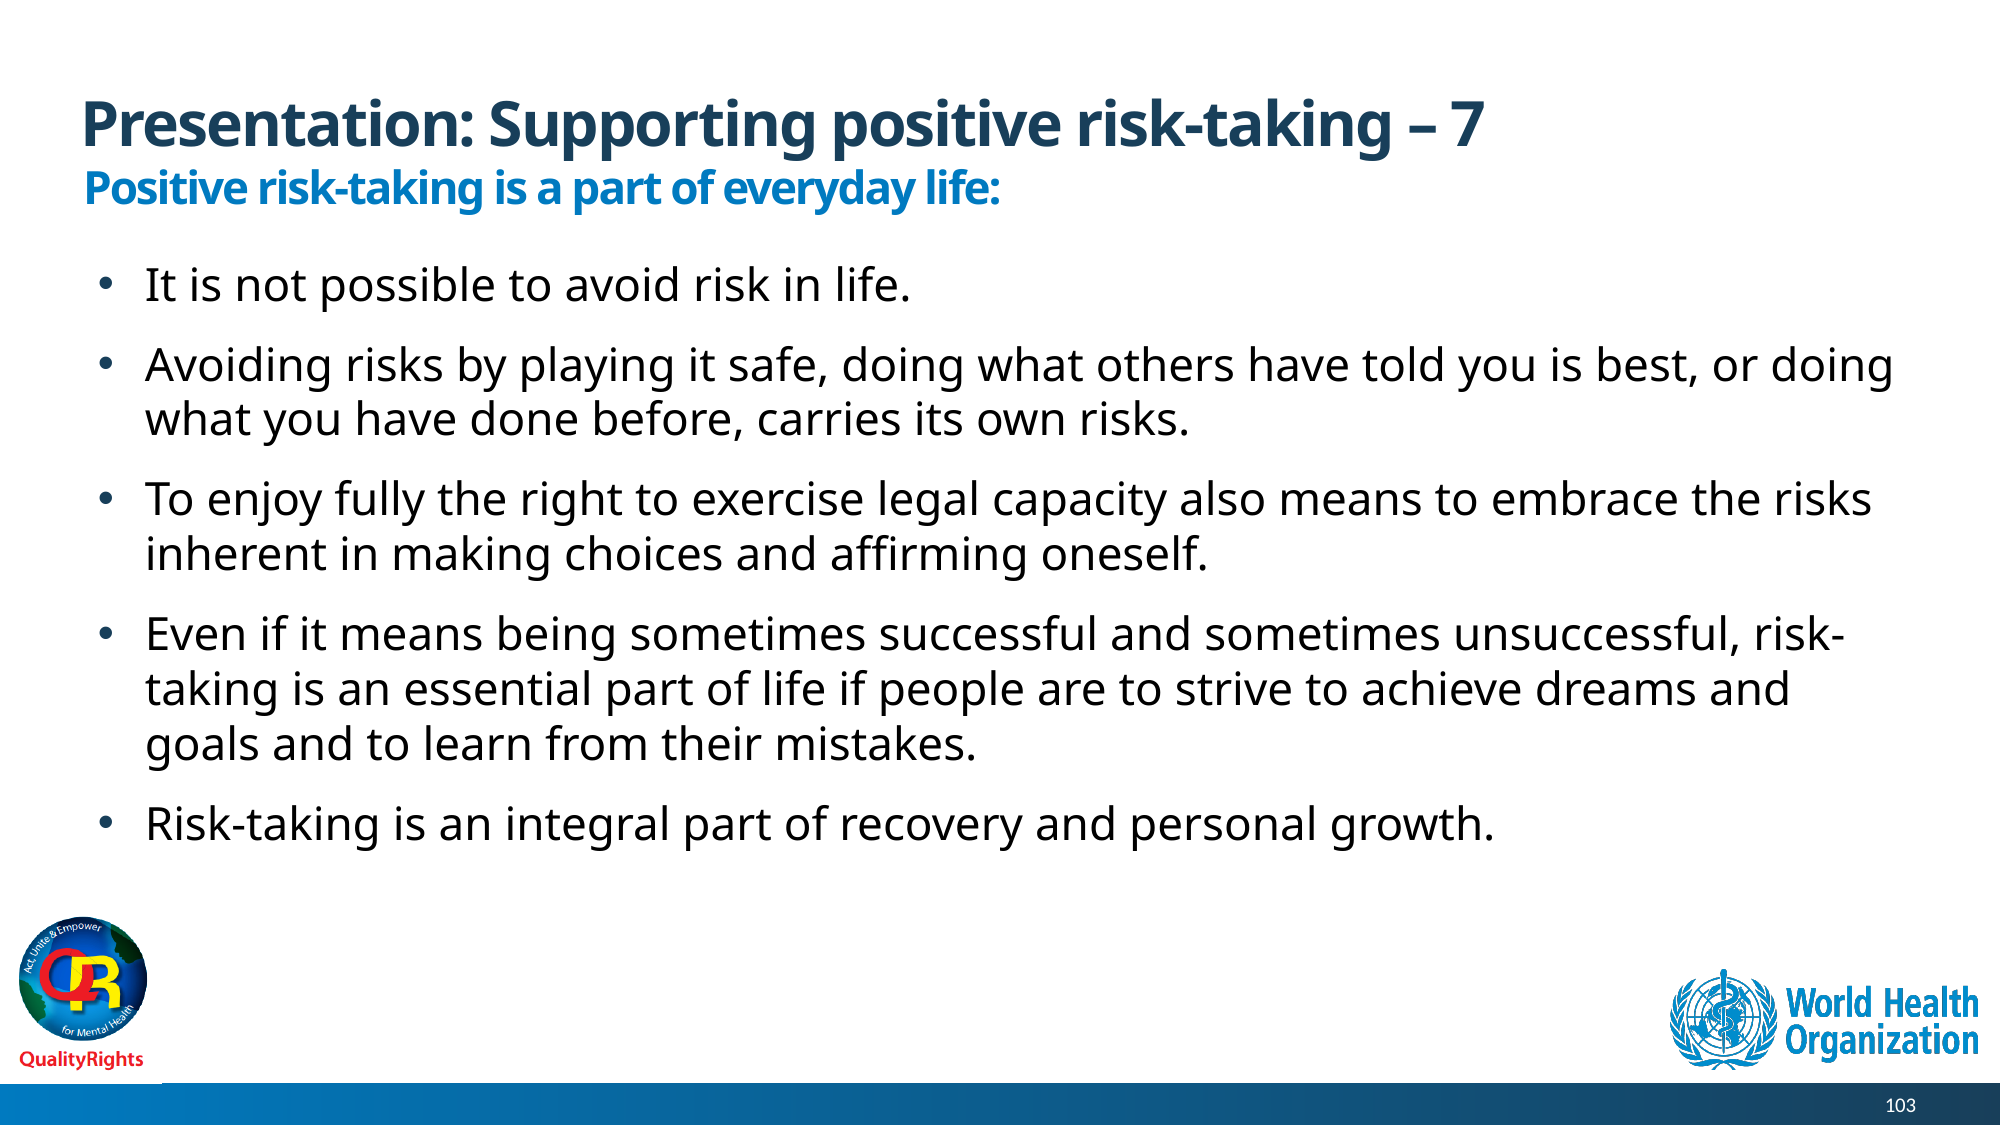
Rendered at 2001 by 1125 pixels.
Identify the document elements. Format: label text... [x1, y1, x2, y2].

picture [1742, 1019, 1751, 1034]
picture [1792, 987, 1797, 1004]
picture [1701, 987, 1710, 992]
title Presentation: Supporting positive risk-taking – 7 [65, 83, 1672, 154]
picture [1670, 1030, 1715, 1070]
picture [1747, 1019, 1758, 1041]
picture [1698, 1047, 1750, 1060]
picture [1738, 1019, 1744, 1030]
picture [1706, 1038, 1722, 1046]
picture [1821, 1000, 1826, 1012]
picture [1692, 1031, 1700, 1042]
picture [1670, 987, 1680, 1010]
picture [1891, 987, 1897, 999]
picture [1805, 987, 1811, 1002]
list Positive risk-taking is a part of everyday life: [83, 155, 1917, 215]
picture [1704, 1019, 1711, 1031]
picture [1689, 993, 1706, 1016]
picture [1958, 1000, 1962, 1012]
picture [1683, 987, 1697, 1047]
picture [1711, 1031, 1722, 1038]
picture [1732, 969, 1978, 1070]
list It is not possible to avoid risk in life. Avoiding risks by playing it safe, doing what others have told you is best, or doing what you have done before, carries its own risks. To enjoy fully the right to exercise legal capacity also means to embrace the risks inherent in making choices and affirming oneself. Even if it means being sometimes successful and sometimes unsuccessful, risk-taking is an essential part of life if people are to strive to achieve dreams and goals and to learn from their mistakes. Risk-taking is an integral part of recovery and personal growth. [83, 247, 1917, 987]
picture [1744, 1003, 1751, 1016]
picture [1758, 1004, 1765, 1035]
picture [1725, 1042, 1747, 1054]
picture [1750, 987, 1762, 1003]
picture [1701, 1042, 1722, 1054]
picture [1747, 992, 1758, 1016]
picture [1860, 1000, 1865, 1012]
picture [1704, 1004, 1712, 1015]
picture [0, 899, 162, 1084]
picture [1716, 1064, 1731, 1070]
picture [1711, 995, 1721, 1004]
